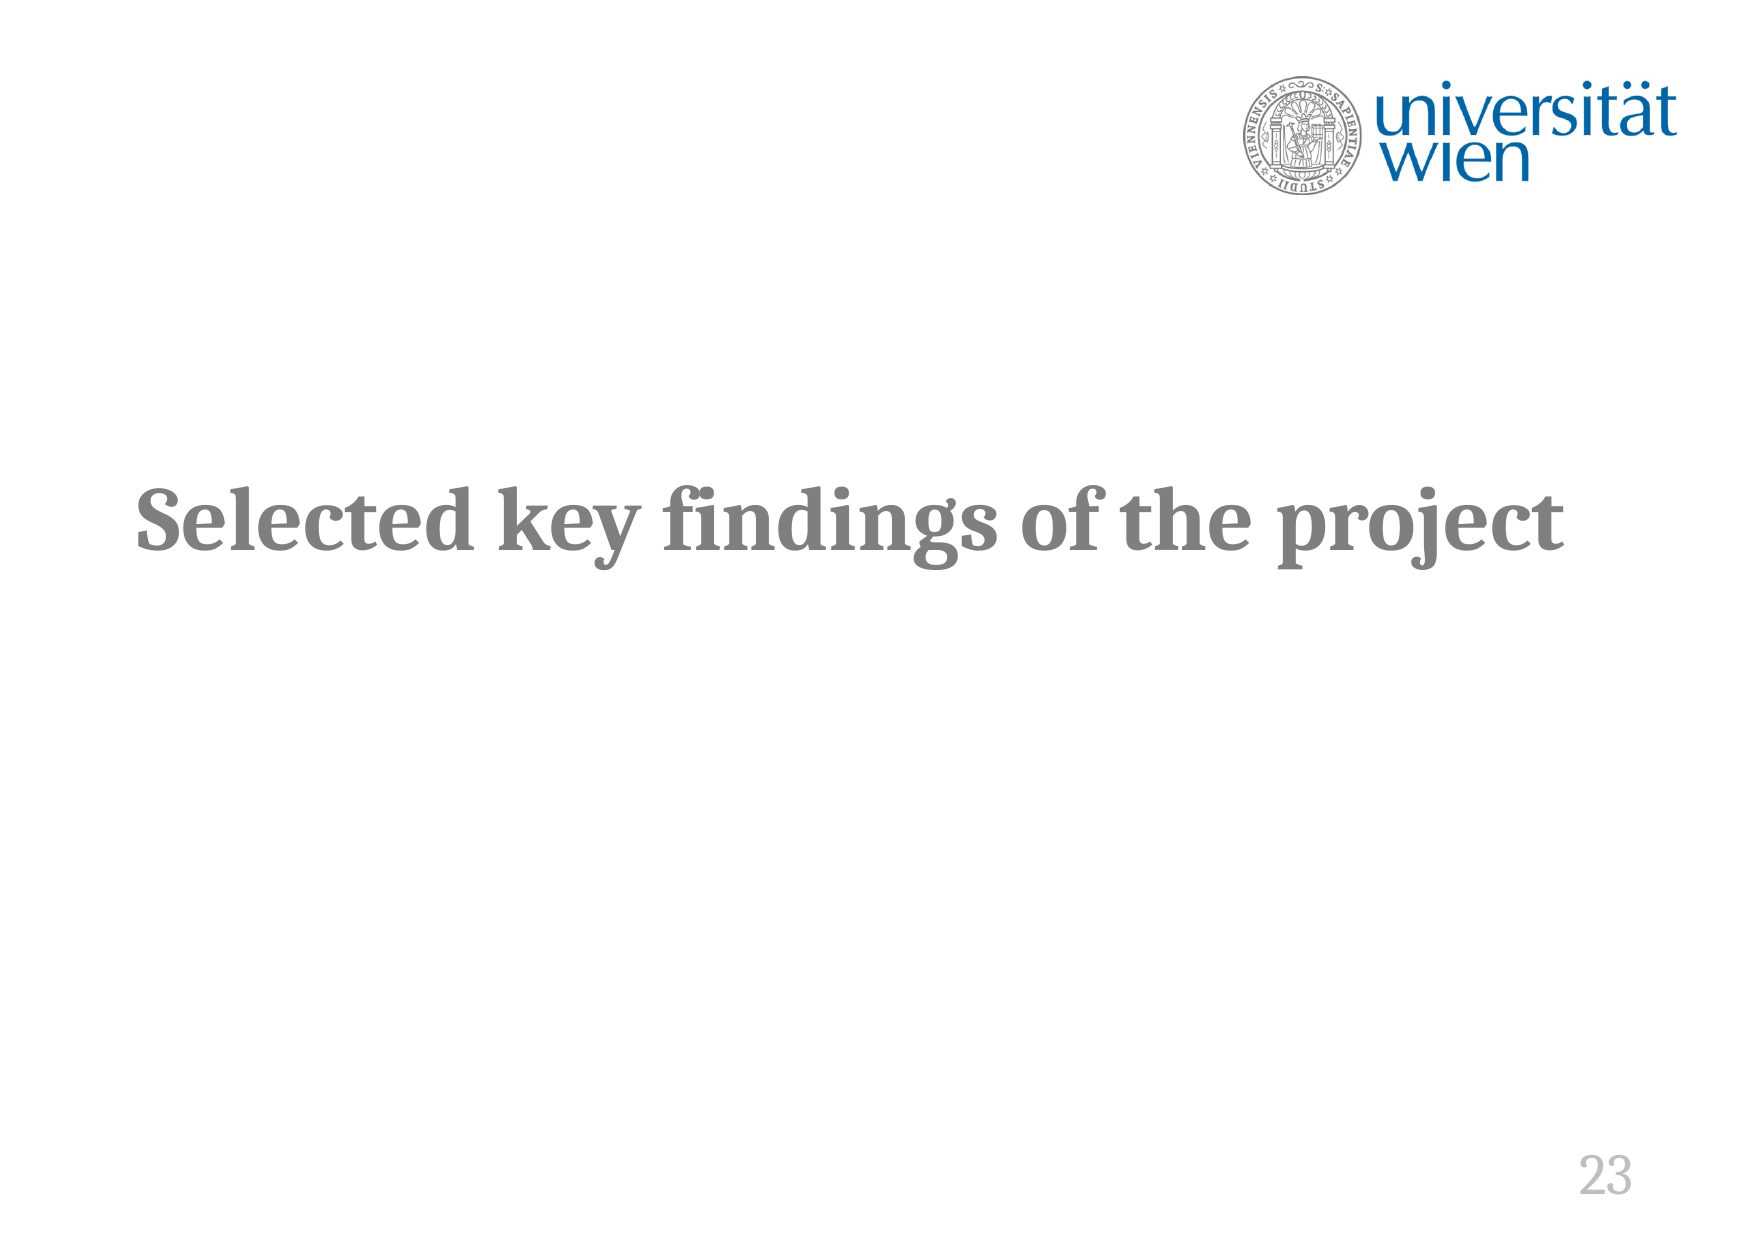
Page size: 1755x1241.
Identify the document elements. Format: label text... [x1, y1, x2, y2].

title Selected key findings of the project [121, 490, 1634, 739]
picture [1243, 76, 1677, 195]
